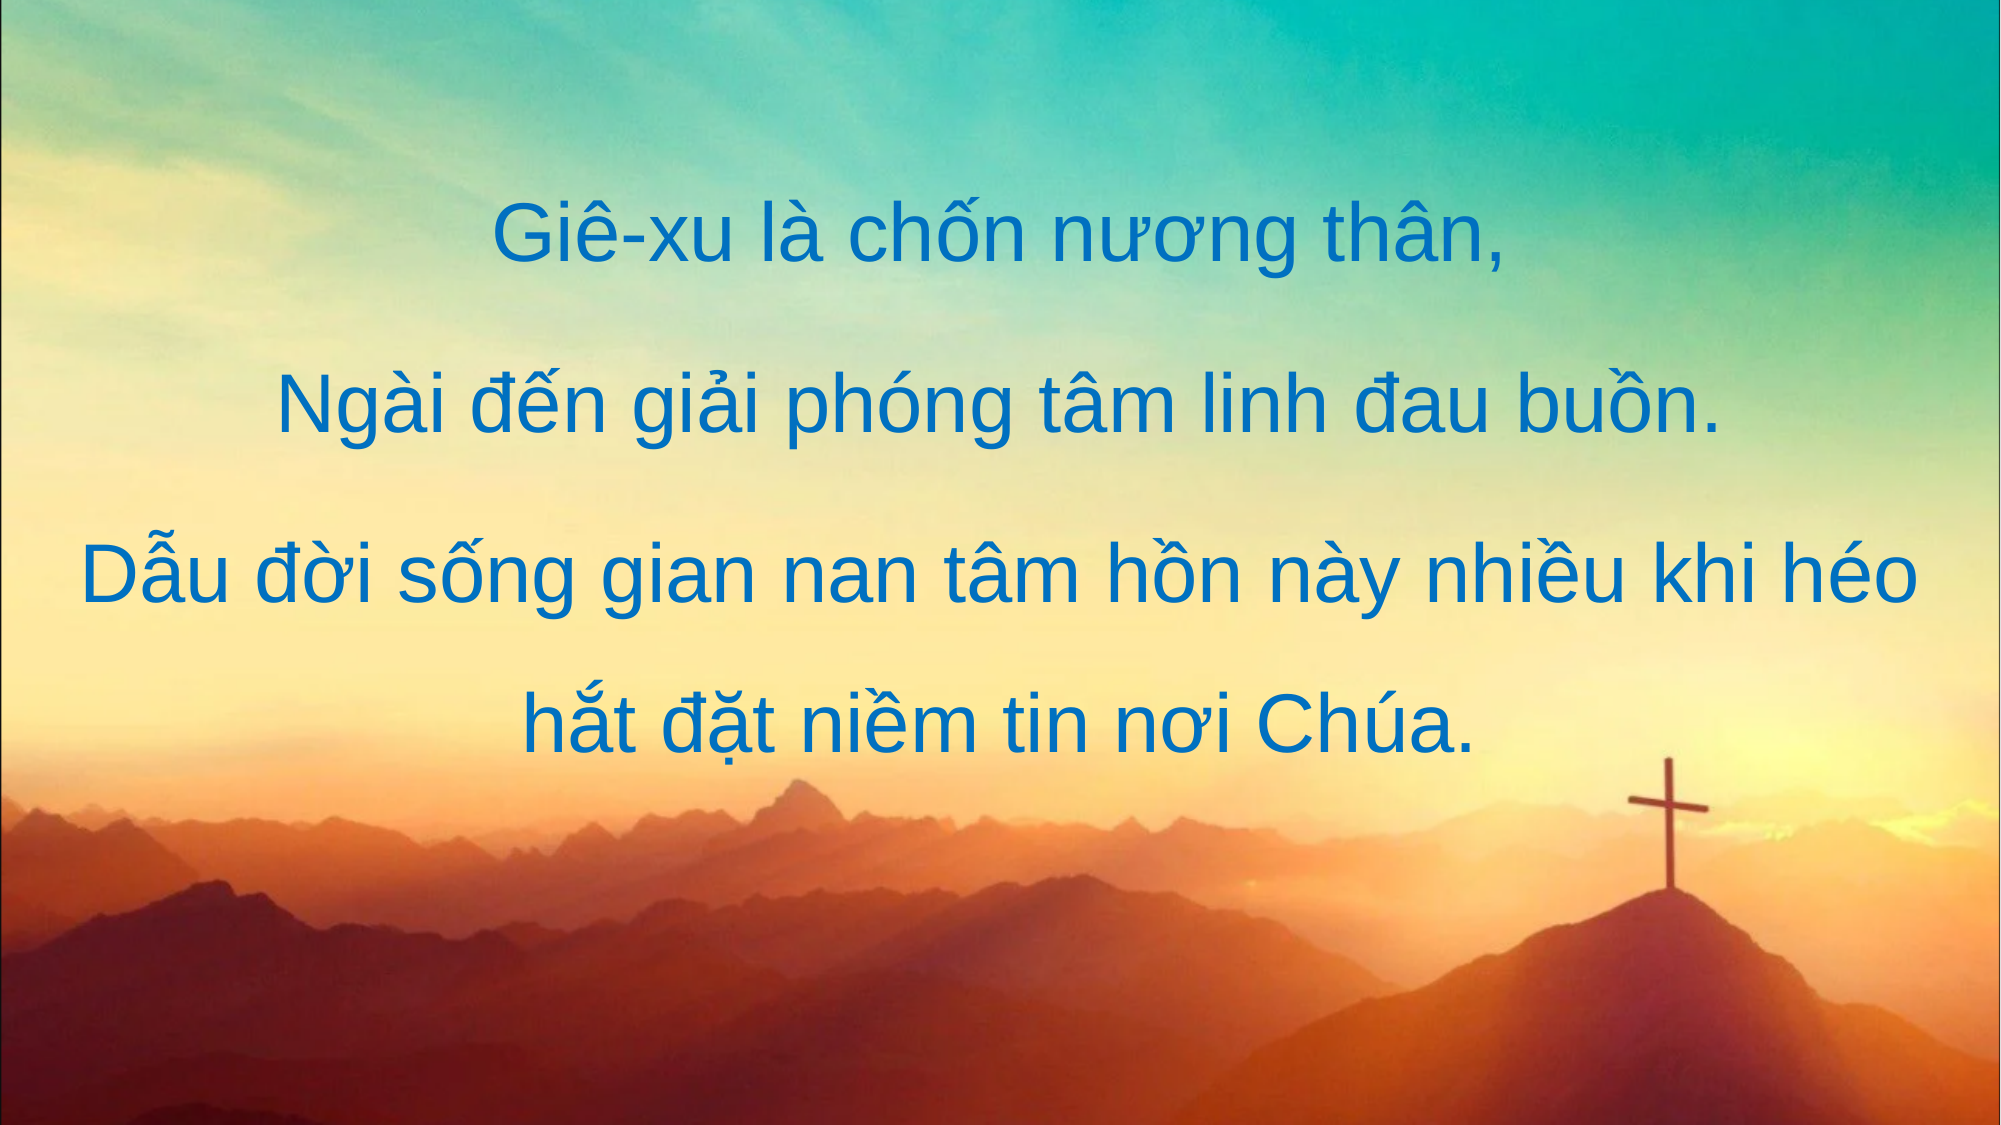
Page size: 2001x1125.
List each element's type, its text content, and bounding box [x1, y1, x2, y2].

list Giê-xu là chốn nương thân, Ngài đến giải phóng tâm linh đau buồn. Dẫu đời sống gian nan tâm hồn này nhiều khi héo hắt đặt niềm tin nơi Chúa. [0, 0, 2000, 1125]
